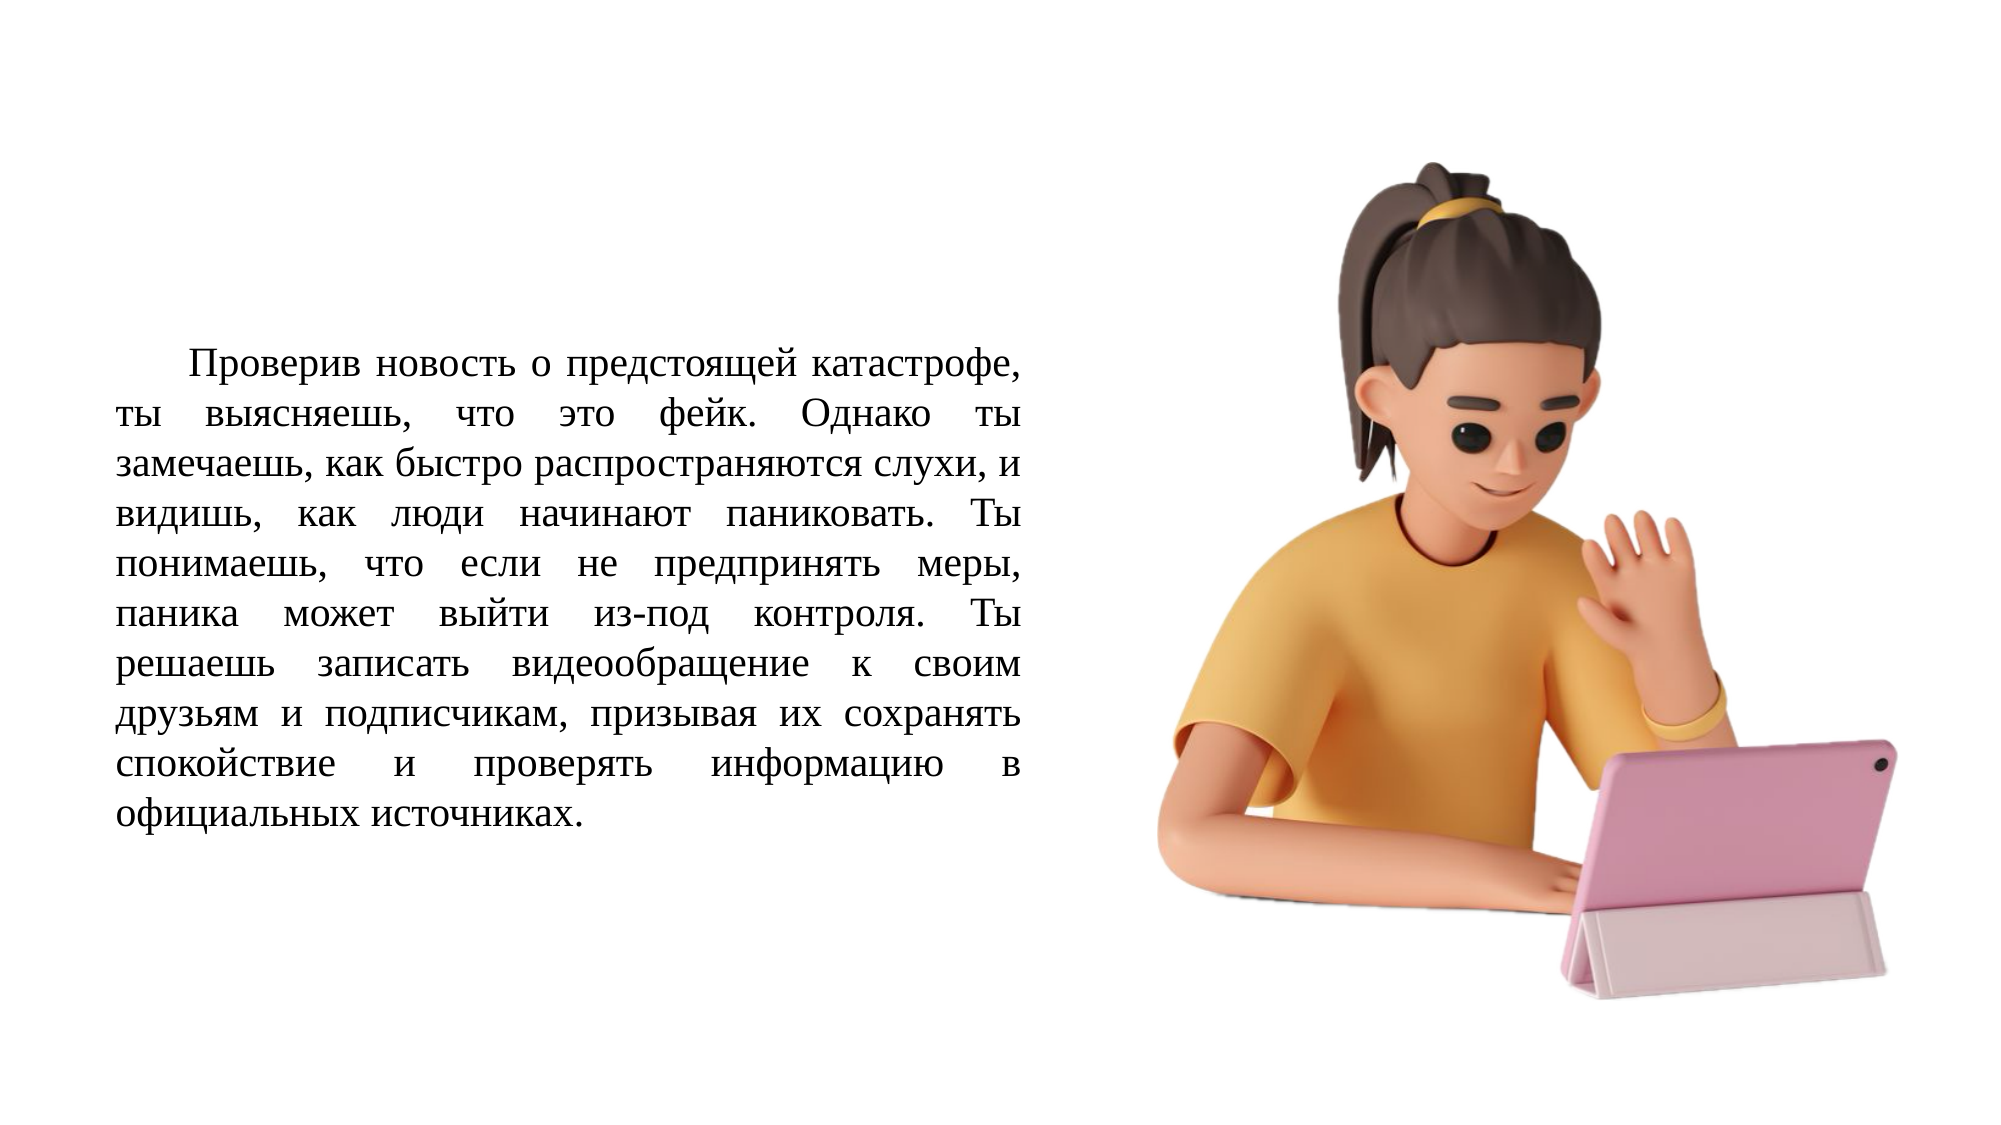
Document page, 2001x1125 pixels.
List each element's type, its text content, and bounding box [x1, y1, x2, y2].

text_box Проверив новость о предстоящей катастрофе, ты выясняешь, что это фейк. Однако ты замечаешь, как быстро распространяются слухи, и видишь, как люди начинают паниковать. Ты понимаешь, что если не предпринять меры, паника может выйти из-под контроля. Ты решаешь записать видеообращение к своим друзьям и подписчикам, призывая их сохранять спокойствие и проверять информацию в официальных источниках. [100, 327, 1037, 843]
picture [1157, 162, 1899, 1001]
